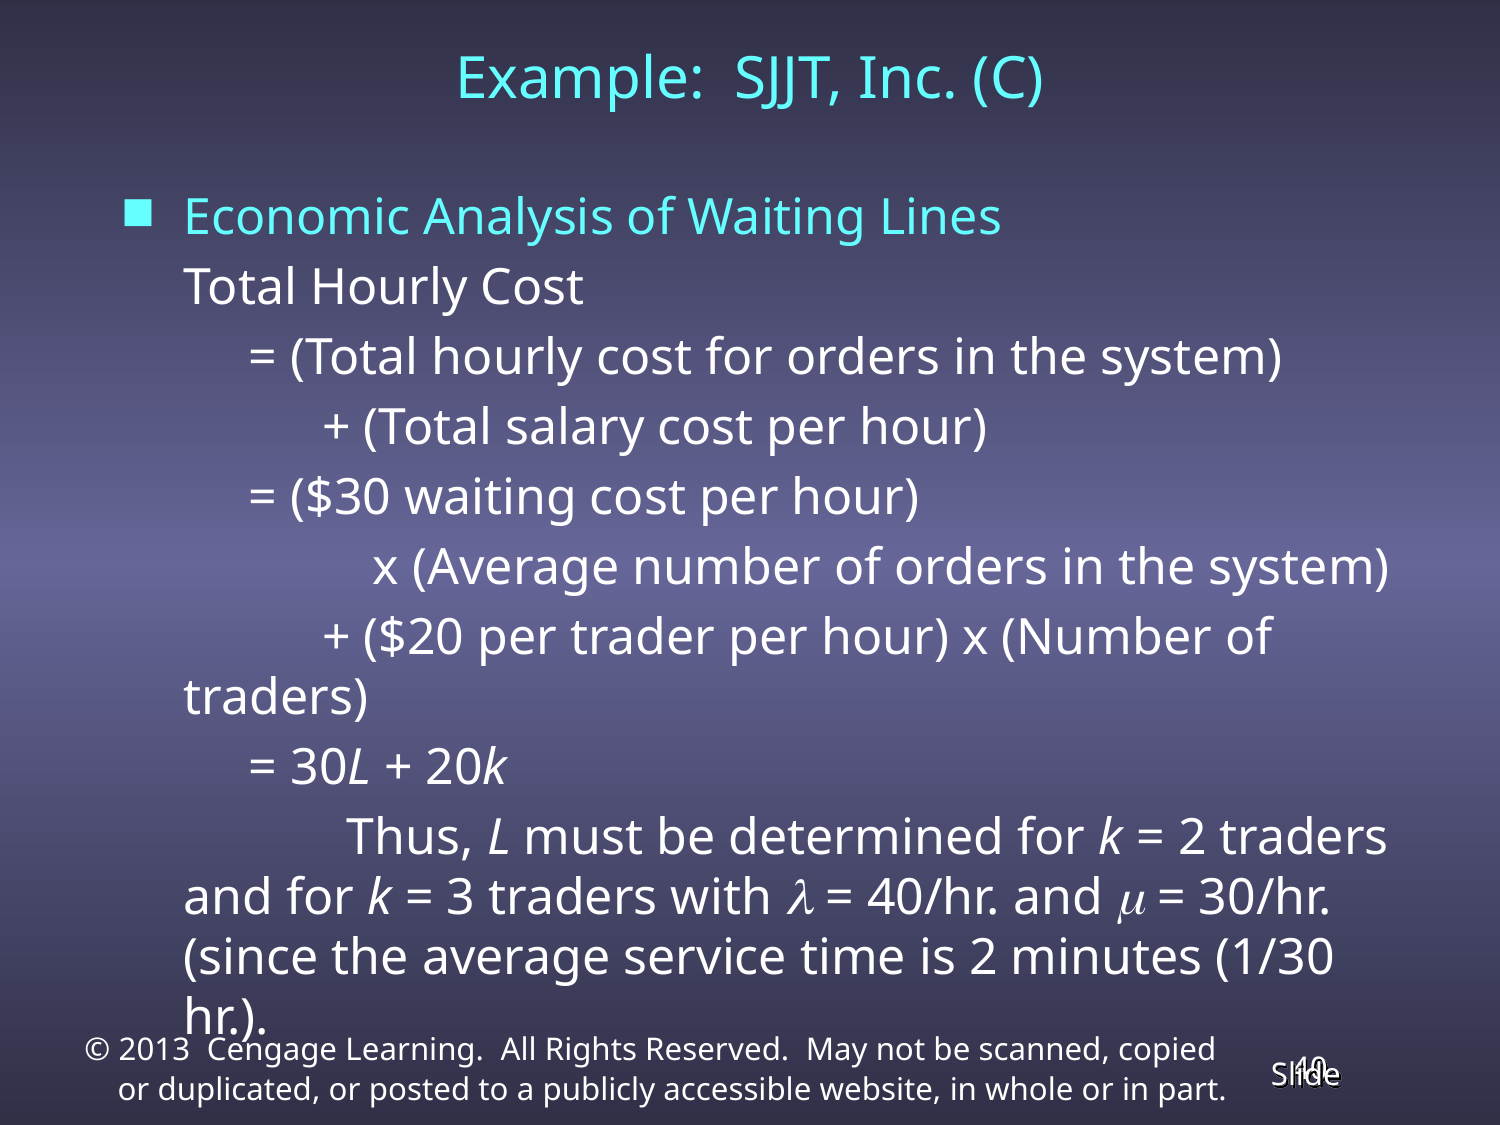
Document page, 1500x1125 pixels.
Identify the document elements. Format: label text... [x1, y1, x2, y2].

list Economic Analysis of Waiting Lines Total Hourly Cost = (Total hourly cost for orders in the system) + (Total salary cost per hour) = ($30 waiting cost per hour) x (Average number of orders in the system) + ($20 per trader per hour) x (Number of traders) = 30L + 20k Thus, L must be determined for k = 2 traders and for k = 3 traders with  = 40/hr. and  = 30/hr. (since the average service time is 2 minutes (1/30 hr.). [112, 176, 1437, 1012]
title Example: SJJT, Inc. (C) [111, 8, 1388, 143]
